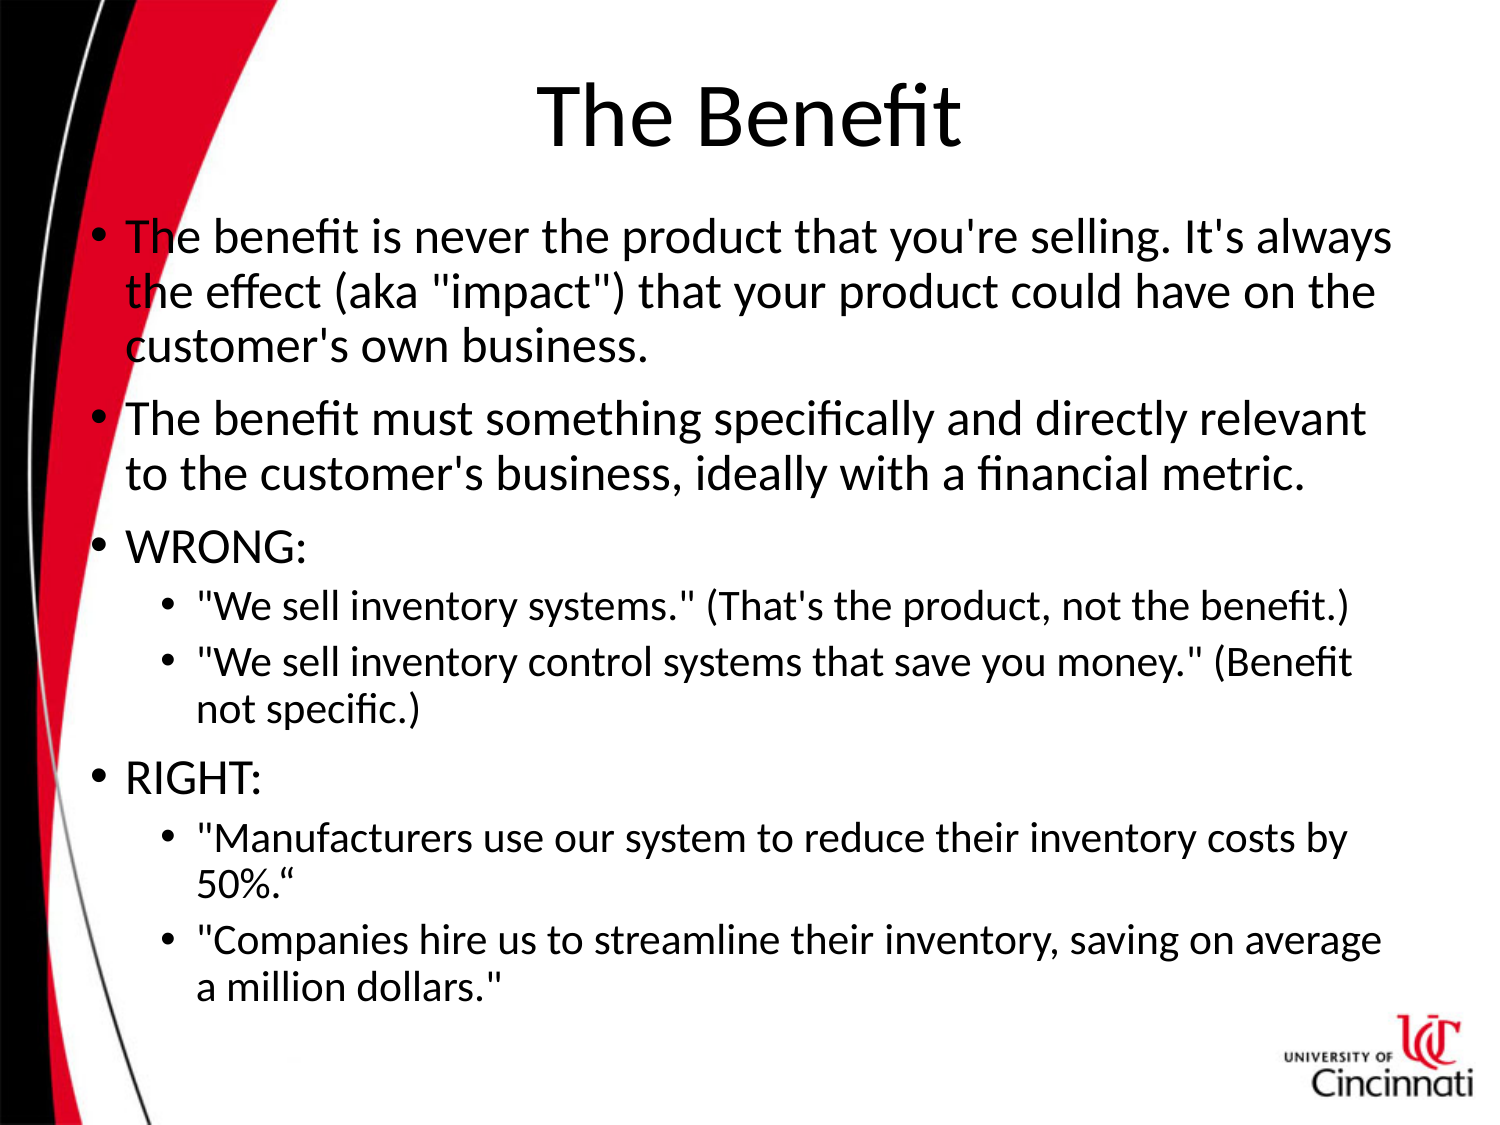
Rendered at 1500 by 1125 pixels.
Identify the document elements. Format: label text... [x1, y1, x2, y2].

list The benefit is never the product that you're selling. It's always the effect (aka "impact") that your product could have on the customer's own business. The benefit must something specifically and directly relevant to the customer's business, ideally with a financial metric. WRONG: "We sell inventory systems." (That's the product, not the benefit.) "We sell inventory control systems that save you money." (Benefit not specific.) RIGHT: "Manufacturers use our system to reduce their inventory costs by 50%.“ "Companies hire us to streamline their inventory, saving on average a million dollars." [75, 202, 1425, 1027]
picture [0, 0, 1500, 1125]
title The Benefit [75, 59, 1425, 202]
